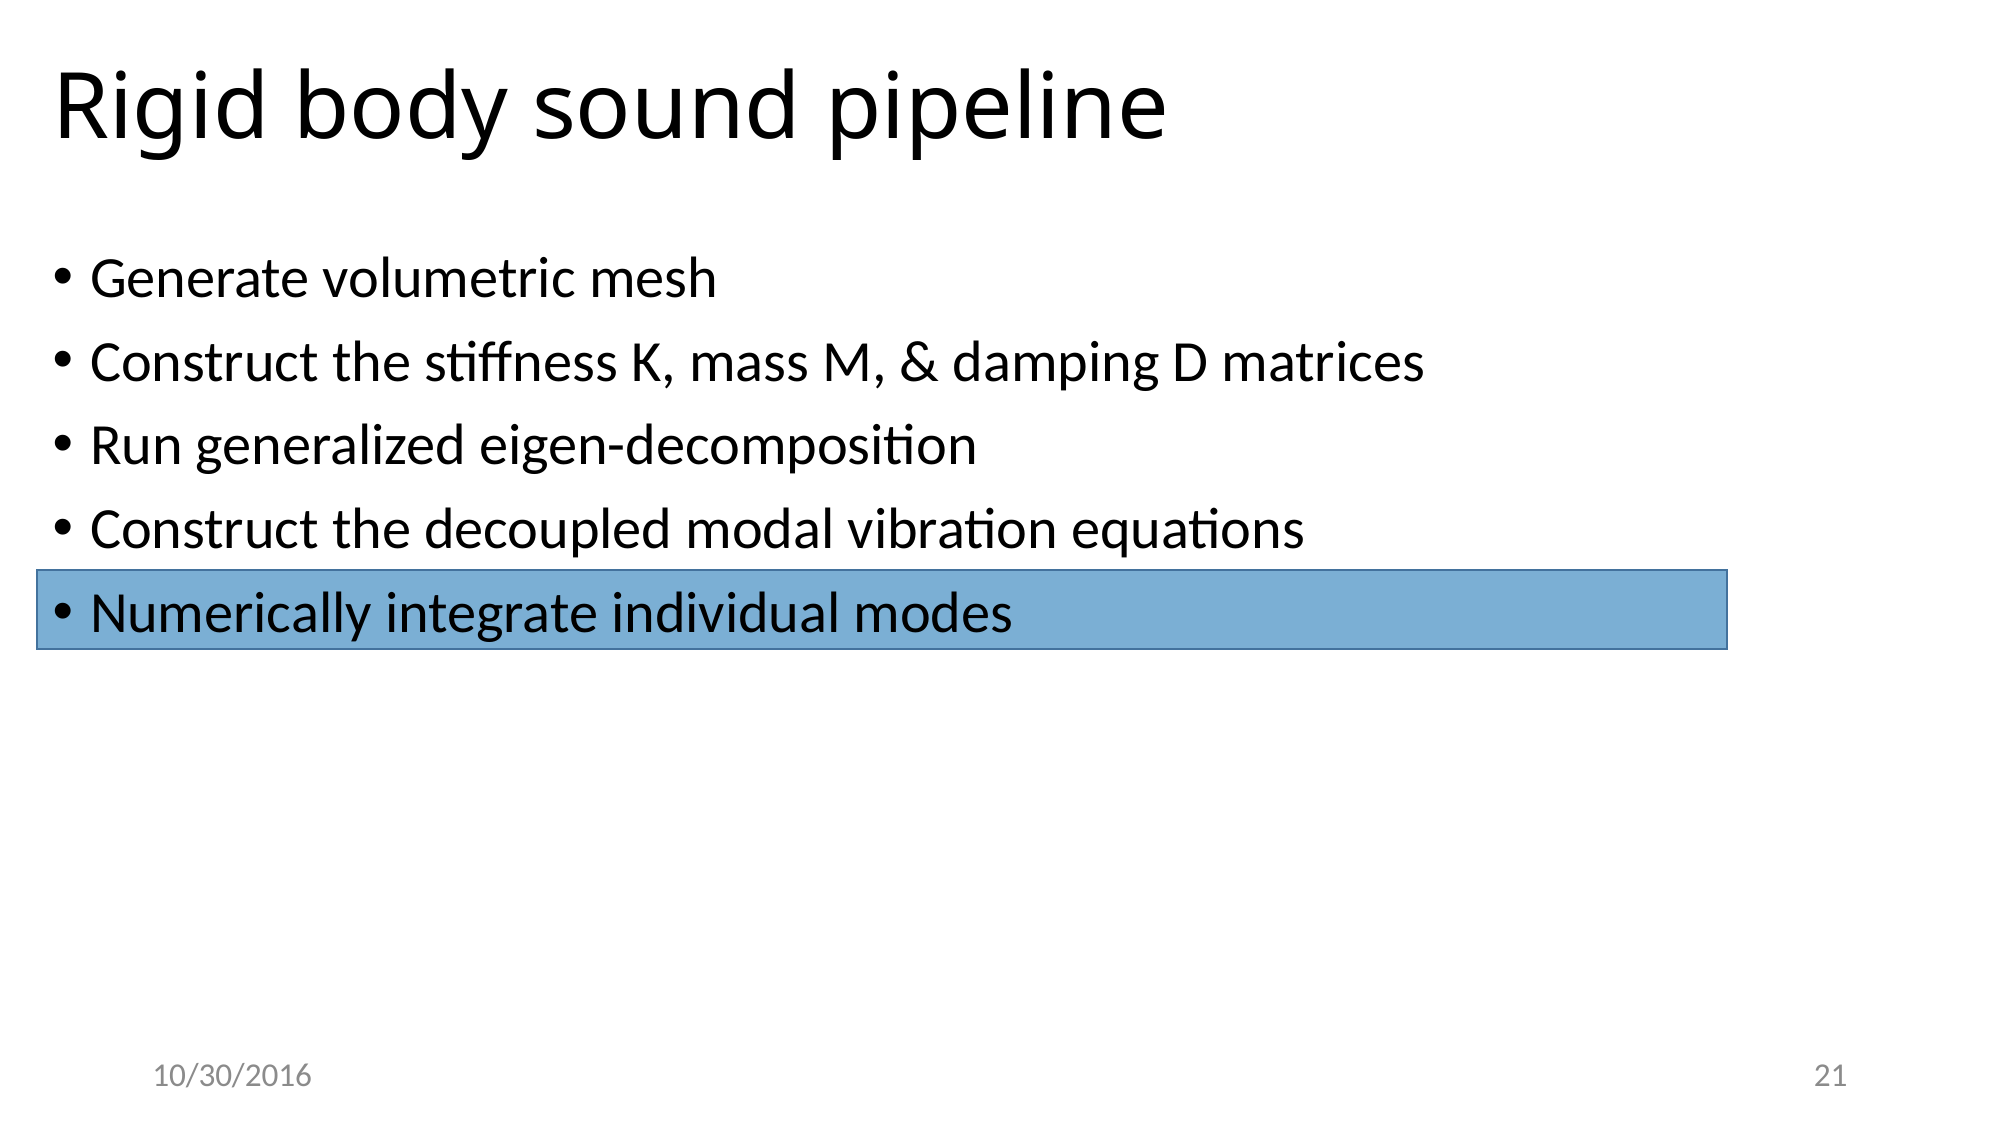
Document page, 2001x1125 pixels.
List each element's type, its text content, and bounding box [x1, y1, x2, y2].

slide_number 21 [1412, 1042, 1863, 1103]
list Generate volumetric mesh Construct the stiffness K, mass M, & damping D matrices Run generalized eigen-decomposition Construct the decoupled modal vibration equations Numerically integrate individual modes [37, 239, 1763, 954]
title Rigid body sound pipeline [37, 0, 1763, 218]
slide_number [137, 1042, 588, 1103]
